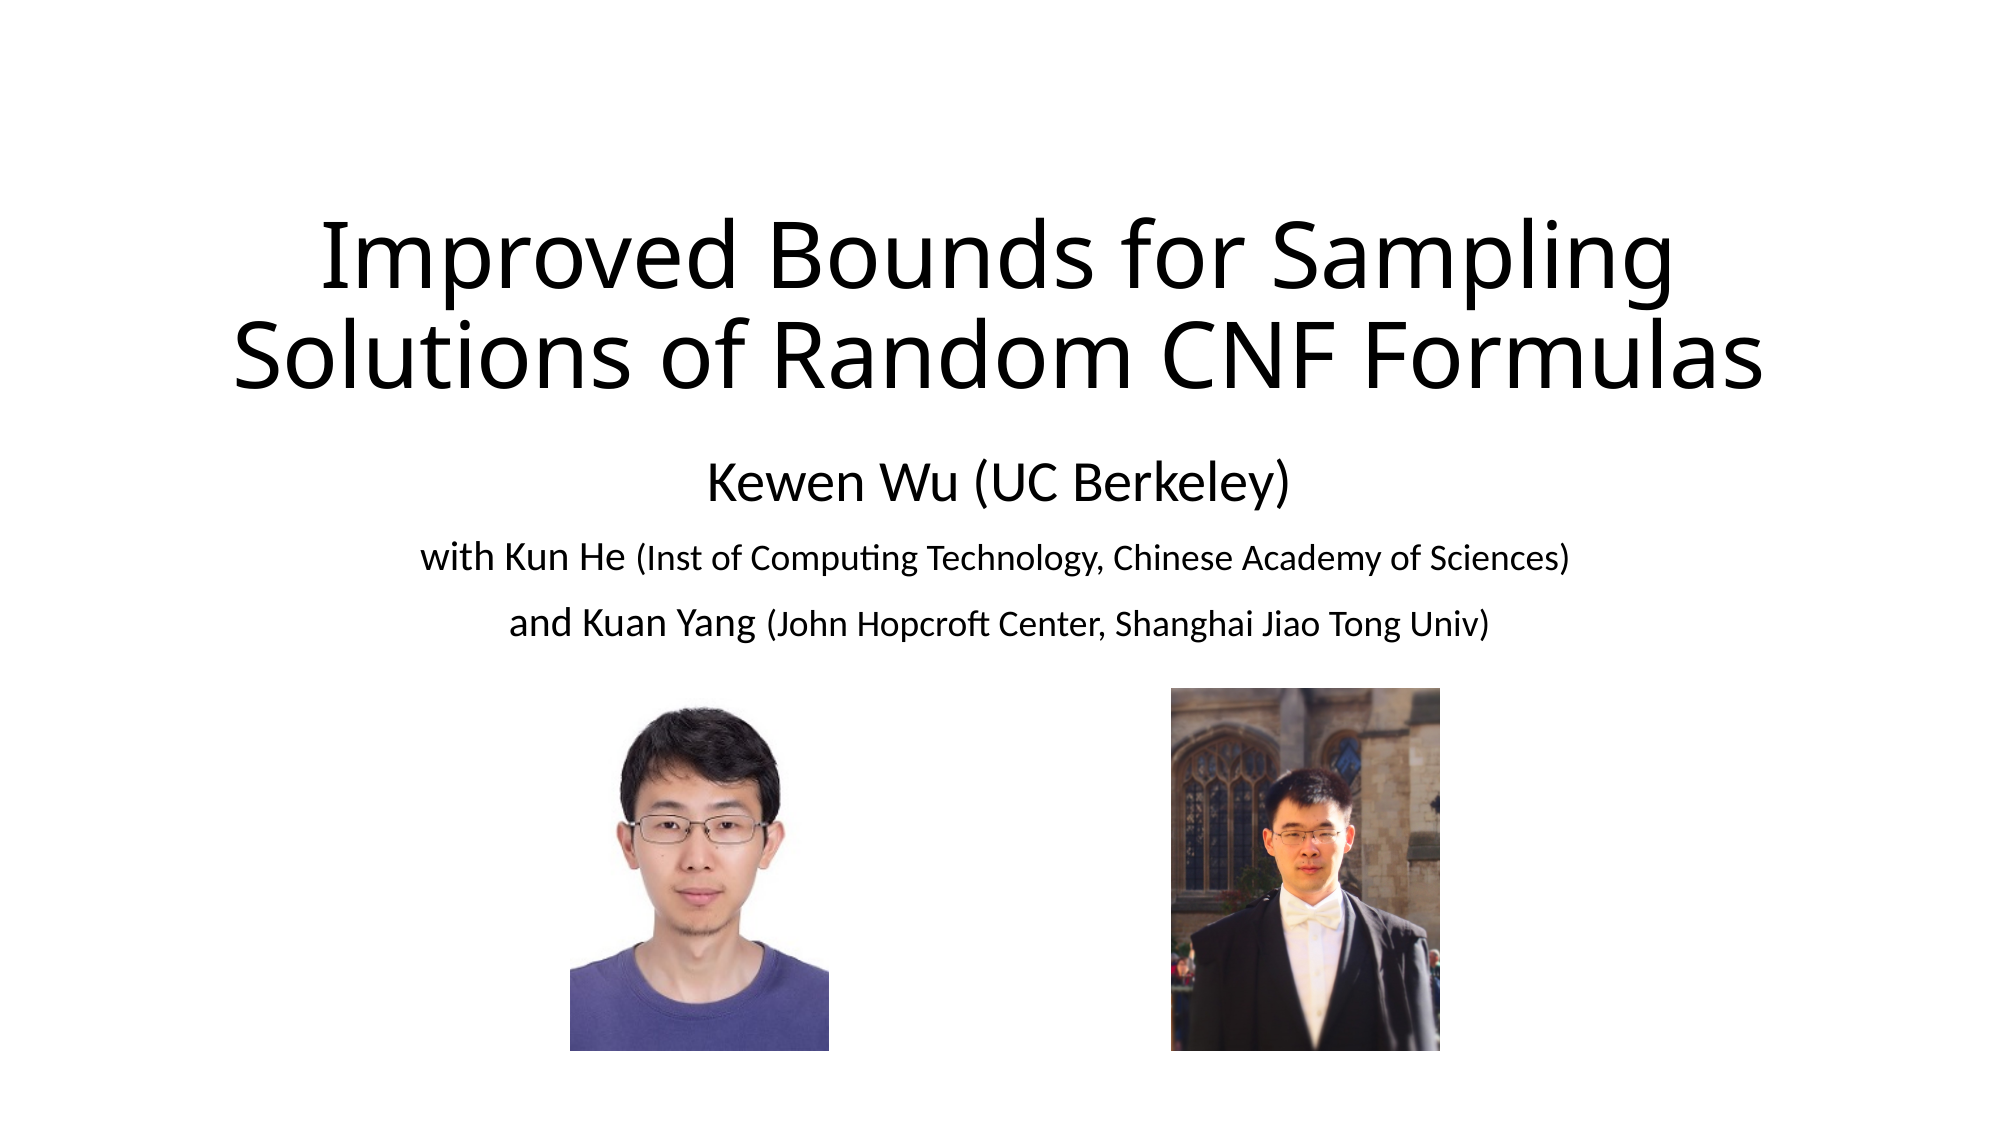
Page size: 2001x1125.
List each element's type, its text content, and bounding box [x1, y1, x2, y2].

title Improved Bounds for Sampling Solutions of Random CNF Formulas [180, 134, 1820, 416]
subtitle Kewen Wu (UC Berkeley) with Kun He (Inst of Computing Technology, Chinese Academy of Sciences) and Kuan Yang (John Hopcroft Center, Shanghai Jiao Tong Univ) [249, 443, 1750, 716]
picture [1171, 688, 1440, 1051]
picture [570, 688, 829, 1051]
